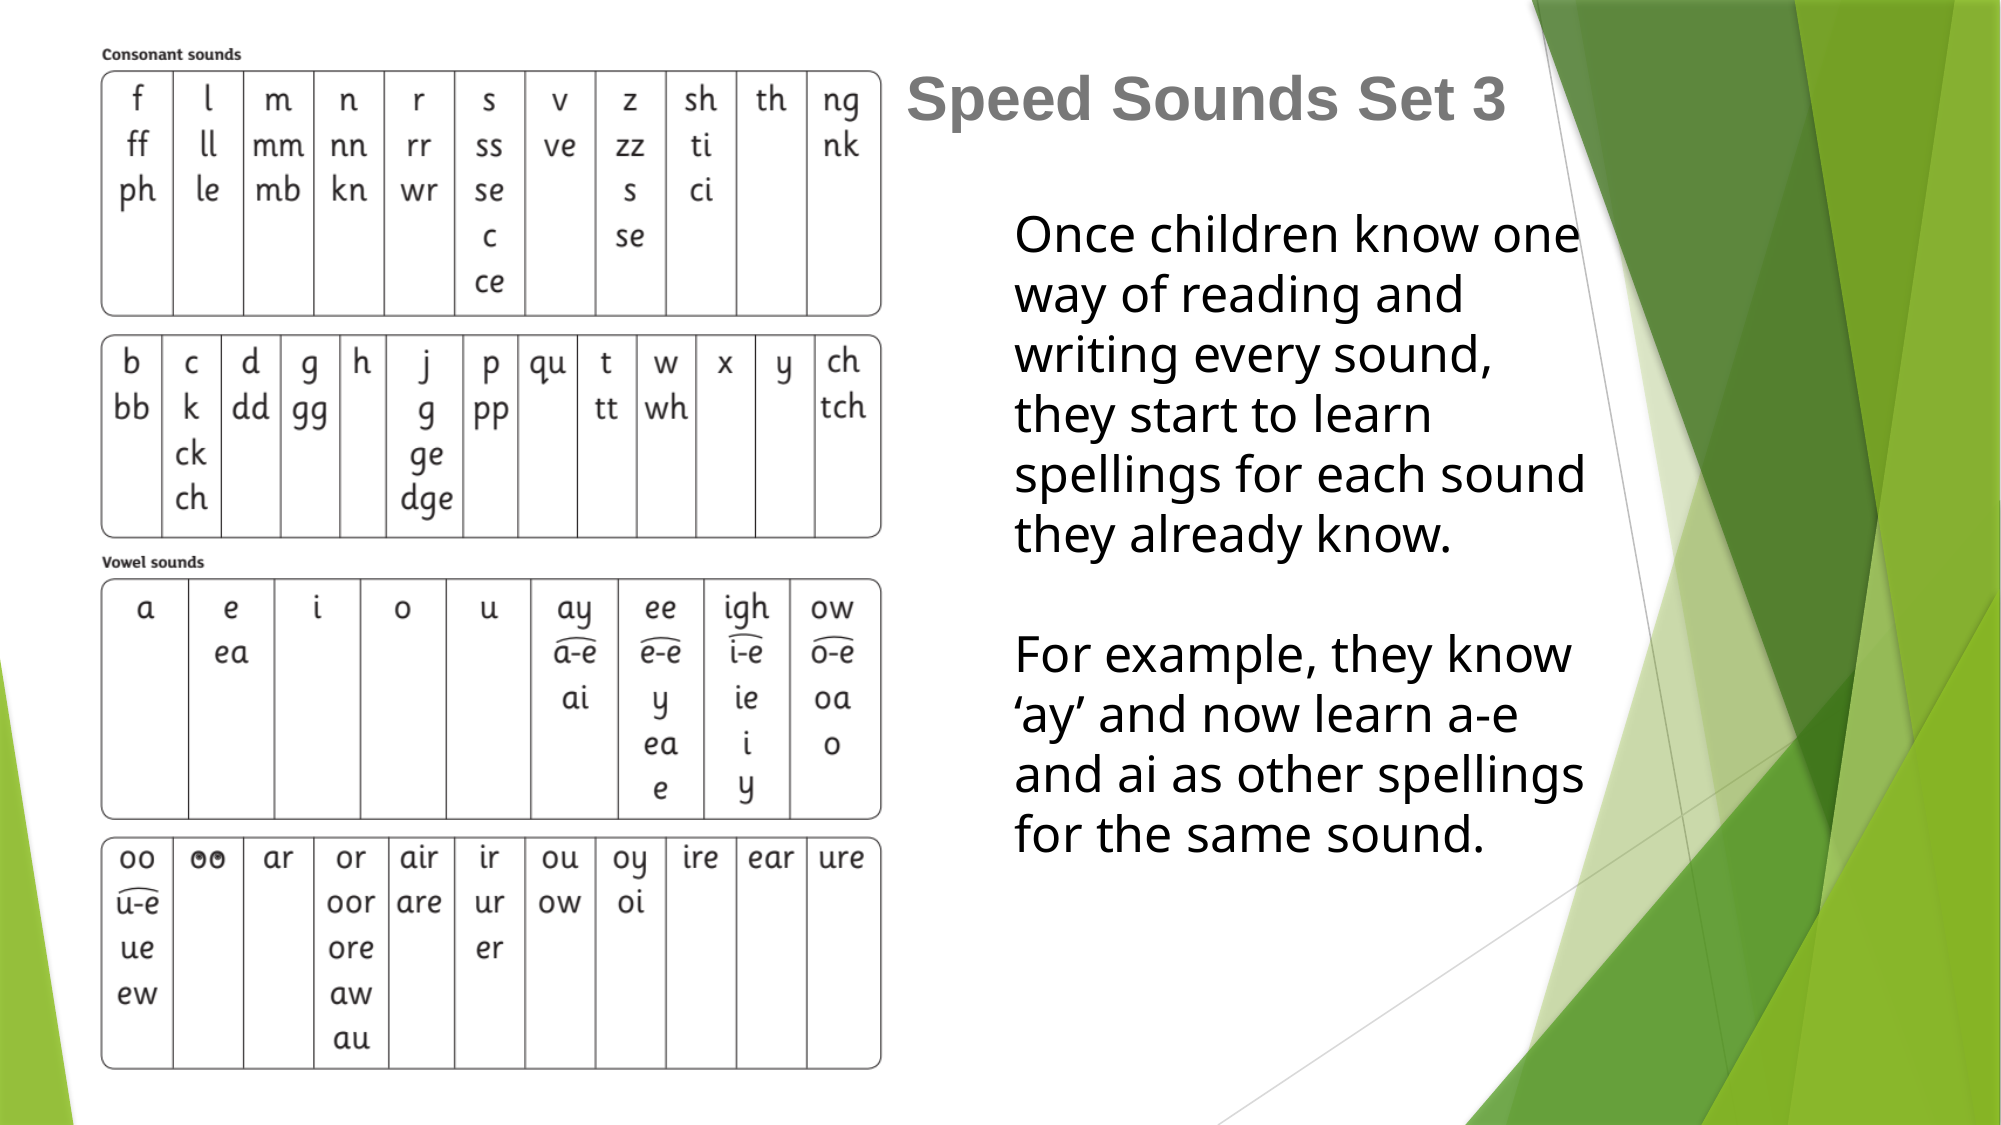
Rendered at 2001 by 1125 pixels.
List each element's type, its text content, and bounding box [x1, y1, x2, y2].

text_box Once children know one way of reading and writing every sound, they start to learn spellings for each sound they already know. For example, they know ‘ay’ and now learn a-e and ai as other spellings for the same sound. [999, 195, 1617, 871]
title Speed Sounds Set 3 [891, 0, 2000, 142]
picture [81, 42, 893, 1083]
